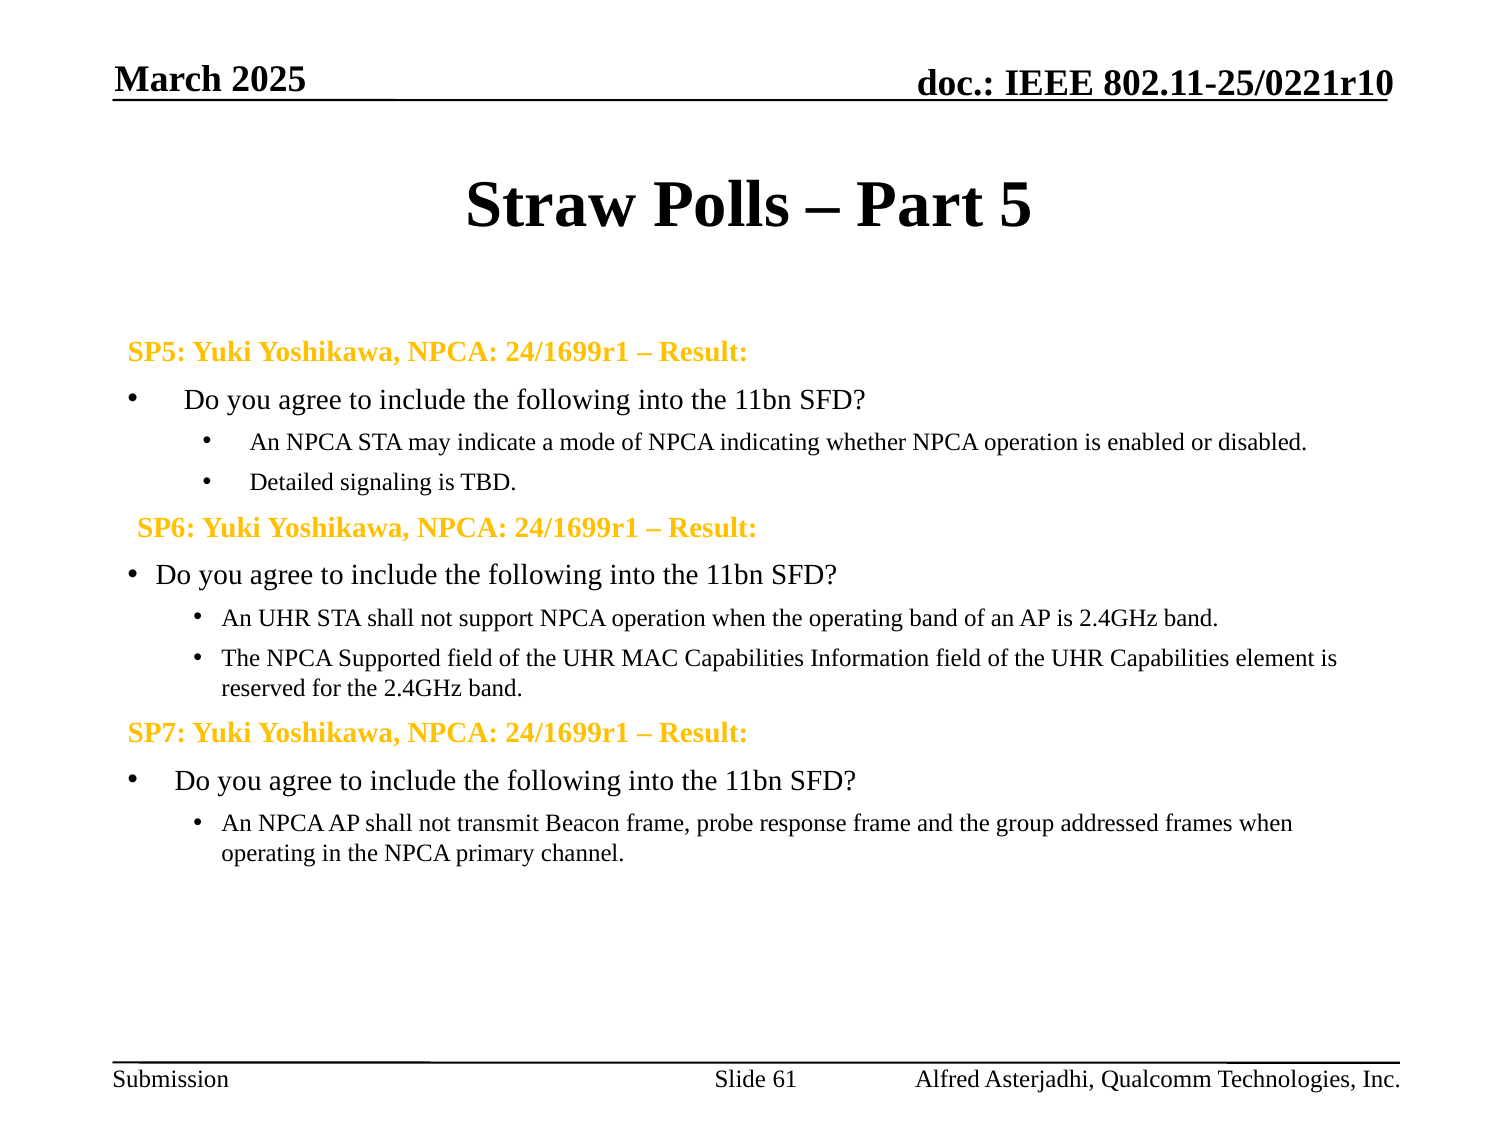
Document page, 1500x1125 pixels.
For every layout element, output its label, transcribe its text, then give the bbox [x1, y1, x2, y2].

footer Alfred Asterjadhi, Qualcomm Technologies, Inc. [878, 1061, 1402, 1093]
title Straw Polls – Part 5 [112, 112, 1388, 288]
slide_number Slide 61 [712, 1061, 800, 1123]
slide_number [114, 54, 423, 100]
list SP5: Yuki Yoshikawa, NPCA: 24/1699r1 – Result: Do you agree to include the following into the 11bn SFD? An NPCA STA may indicate a mode of NPCA indicating whether NPCA operation is enabled or disabled. Detailed signaling is TBD. SP6: Yuki Yoshikawa, NPCA: 24/1699r1 – Result: Do you agree to include the following into the 11bn SFD? An UHR STA shall not support NPCA operation when the operating band of an AP is 2.4GHz band. The NPCA Supported field of the UHR MAC Capabilities Information field of the UHR Capabilities element is reserved for the 2.4GHz band. SP7: Yuki Yoshikawa, NPCA: 24/1699r1 – Result: Do you agree to include the following into the 11bn SFD? An NPCA AP shall not transmit Beacon frame, probe response frame and the group addressed frames when operating in the NPCA primary channel. [112, 324, 1388, 1000]
